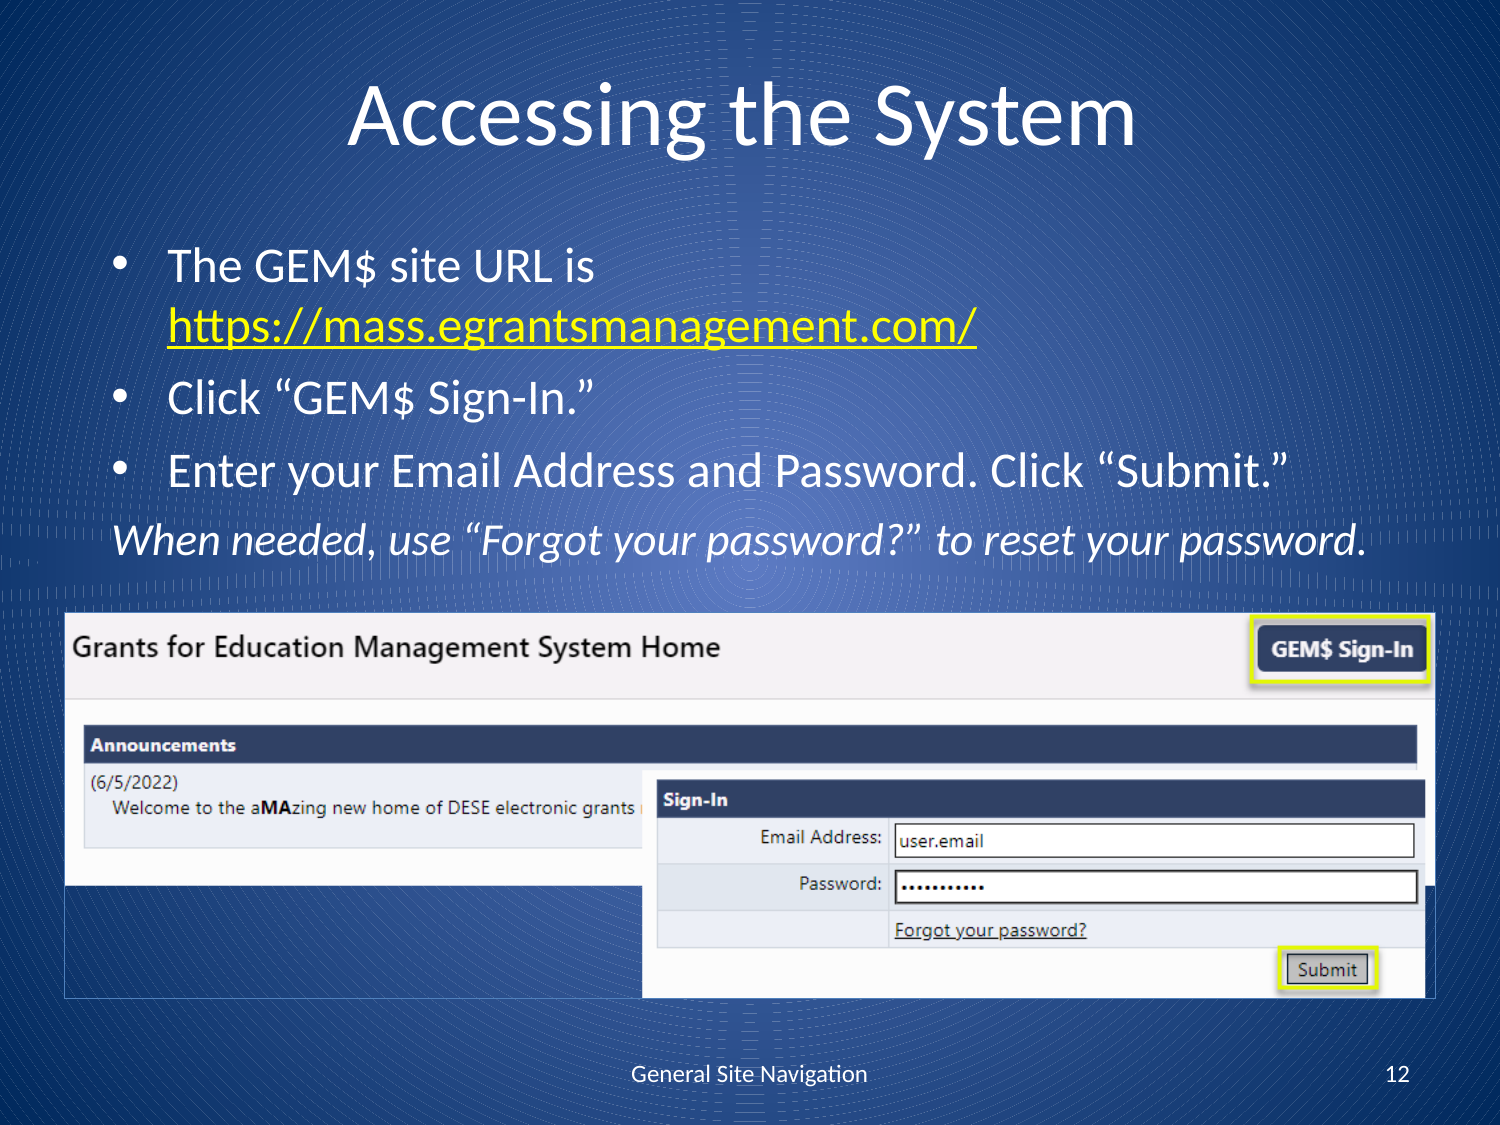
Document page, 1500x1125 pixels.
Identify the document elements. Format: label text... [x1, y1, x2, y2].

title Accessing the System [68, 15, 1419, 203]
footer General Site Navigation [512, 1042, 988, 1103]
picture [64, 612, 1436, 1000]
slide_number 12 [1074, 1042, 1425, 1103]
list The GEM$ site URL is https://mass.egrantsmanagement.com/ Click “GEM$ Sign-In.” Enter your Email Address and Password. Click “Submit.” When needed, use “Forgot your password?” to reset your password. [62, 224, 1413, 612]
